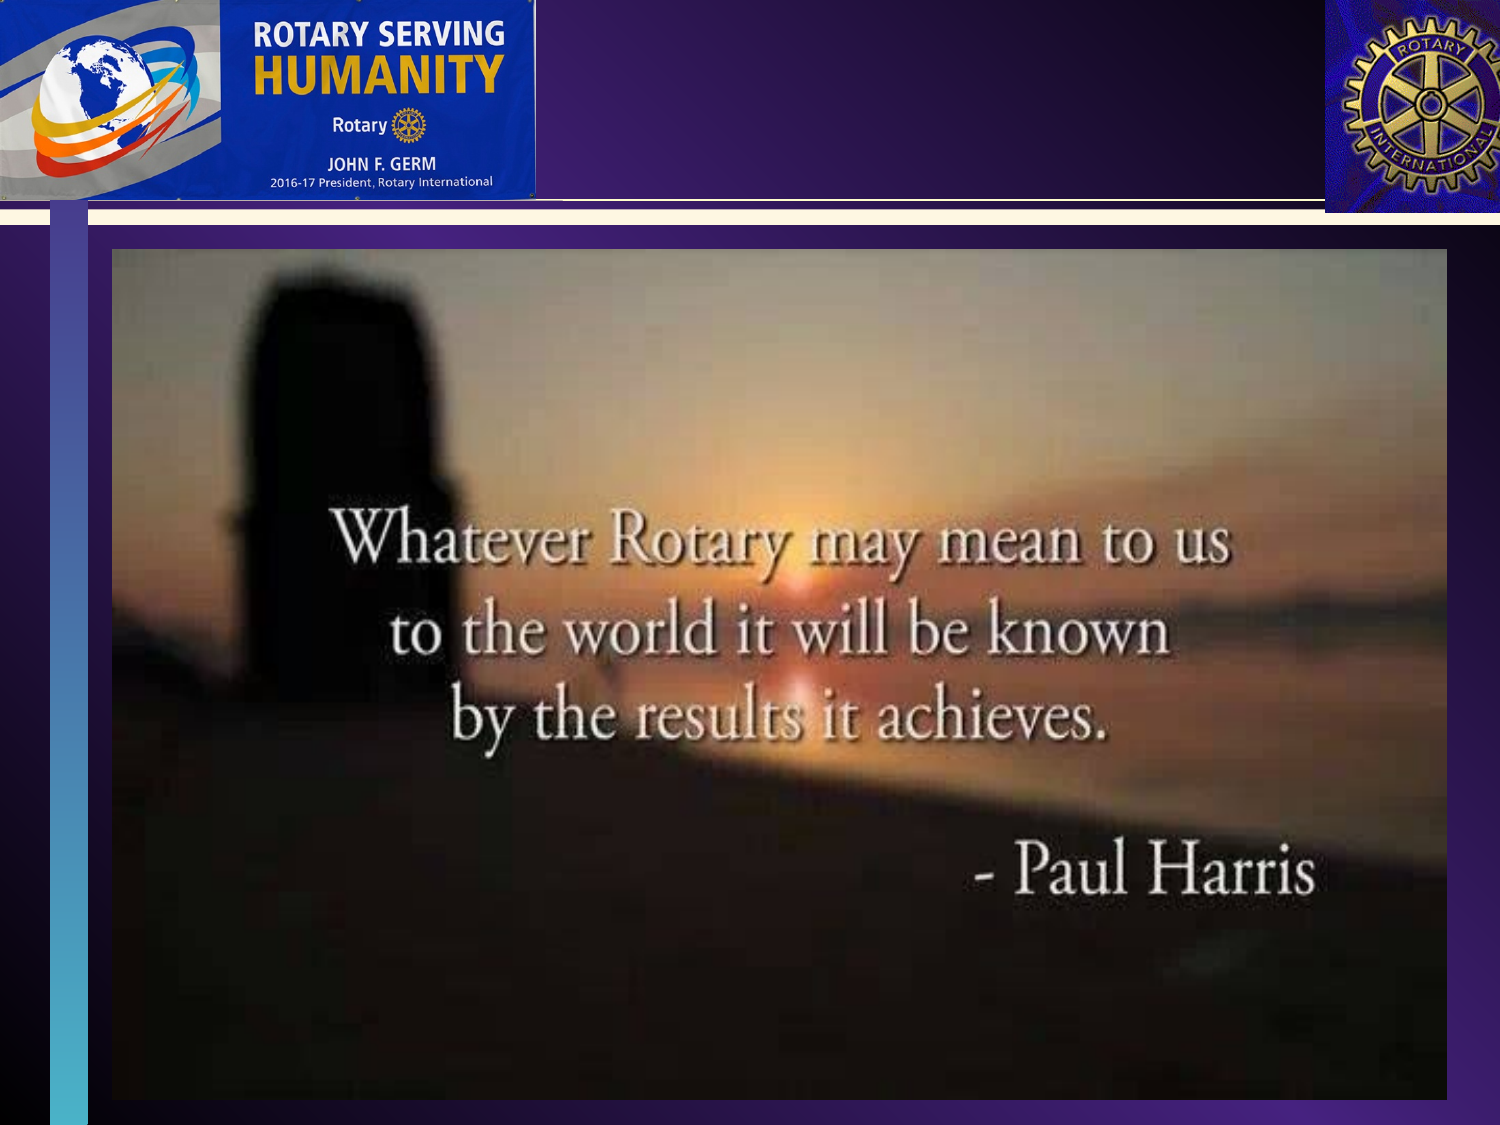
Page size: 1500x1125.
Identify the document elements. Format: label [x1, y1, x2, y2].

picture [0, 0, 536, 201]
picture [1324, 0, 1500, 213]
picture [112, 249, 1448, 1101]
